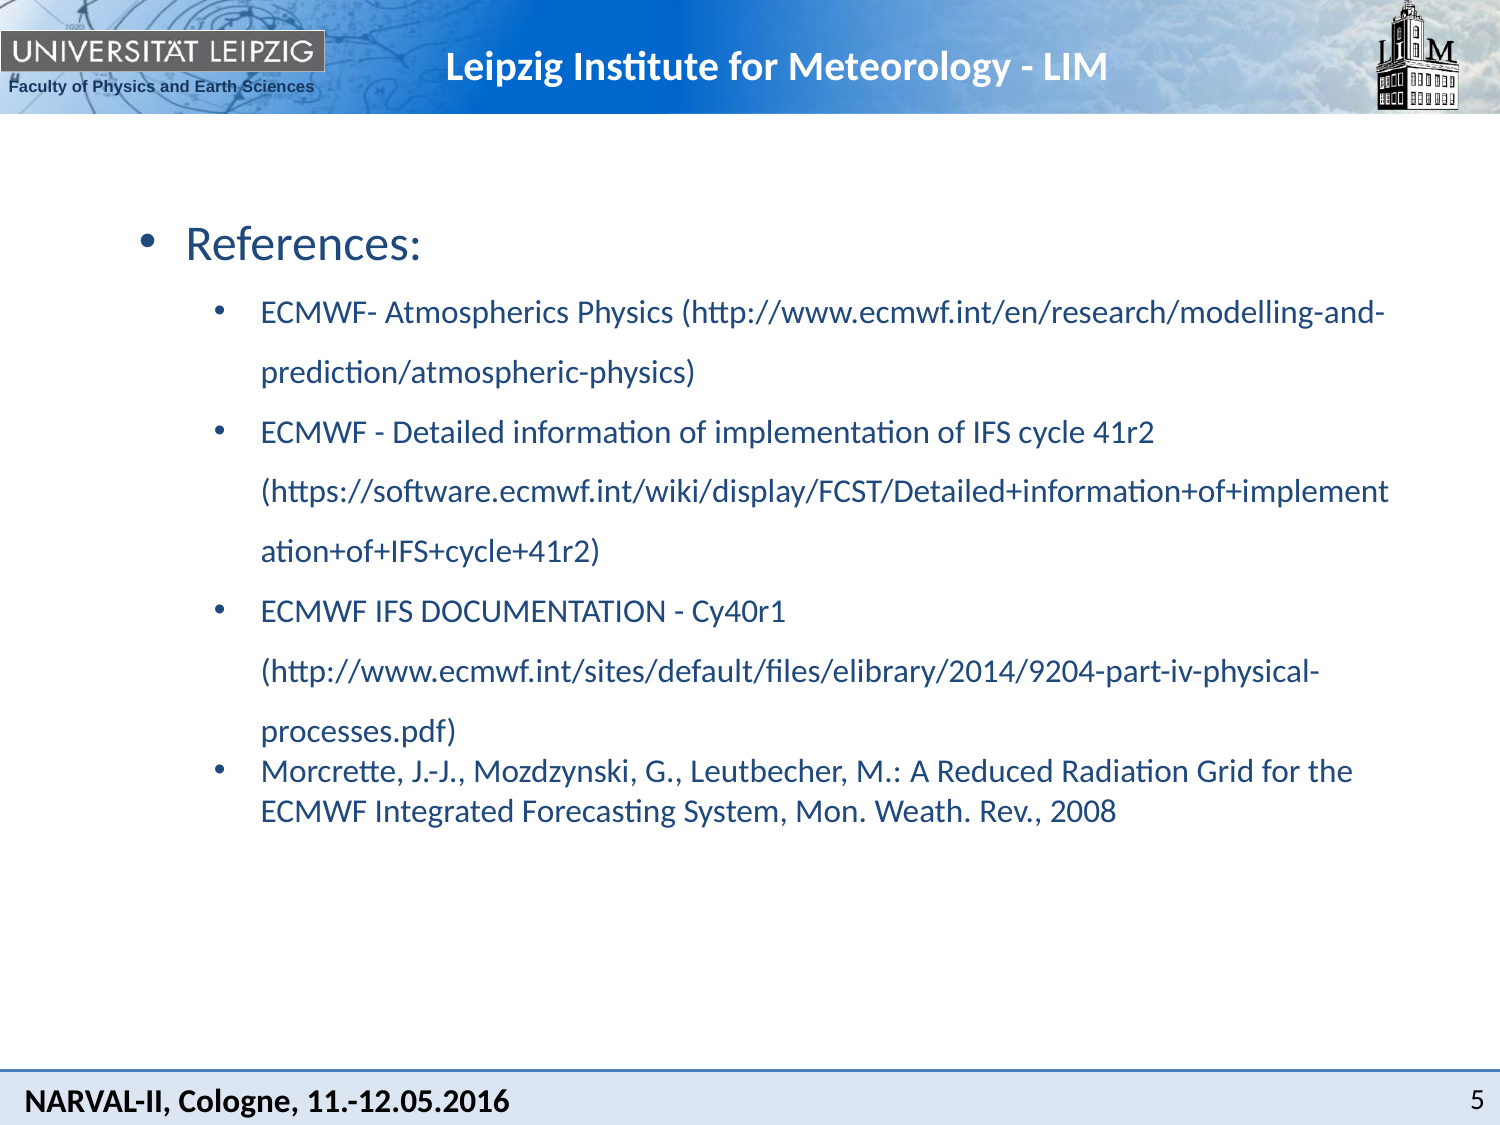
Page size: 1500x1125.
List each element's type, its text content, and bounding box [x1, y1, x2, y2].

slide_number 5 [1411, 1070, 1500, 1125]
picture [0, 0, 1500, 114]
text_box NARVAL-II, Cologne, 11.-12.05.2016 [9, 1072, 526, 1125]
text_box References: ECMWF- Atmospherics Physics (http://www.ecmwf.int/en/research/modelling-and-prediction/atmospheric-physics) ECMWF - Detailed information of implementation of IFS cycle 41r2 (https://software.ecmwf.int/wiki/display/FCST/Detailed+information+of+implementation+of+IFS+cycle+41r2) ECMWF IFS DOCUMENTATION - Cy40r1 (http://www.ecmwf.int/sites/default/files/elibrary/2014/9204-part-iv-physical-processes.pdf) Morcrette, J.-J., Mozdzynski, G., Leutbecher, M.: A Reduced Radiation Grid for the ECMWF Integrated Forecasting System, Mon. Weath. Rev., 2008 [123, 172, 1412, 837]
